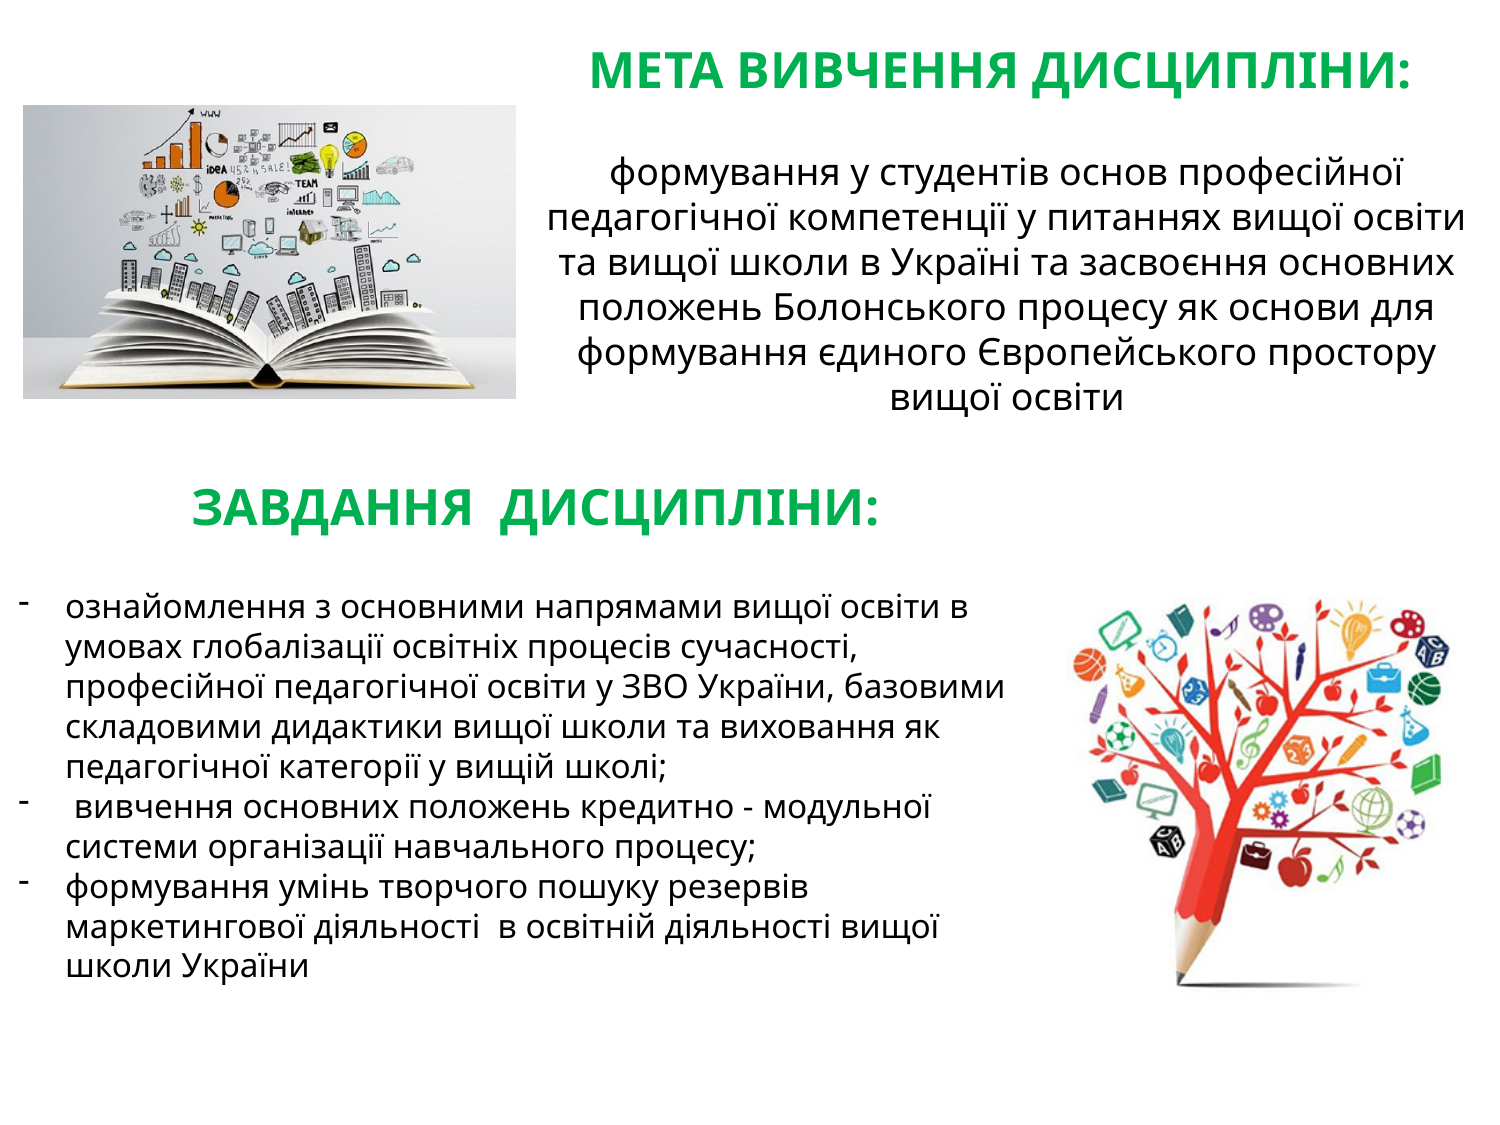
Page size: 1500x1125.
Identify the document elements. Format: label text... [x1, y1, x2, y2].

picture [23, 105, 516, 399]
text_box ЗАВДАННЯ ДИСЦИПЛІНИ: ознайомлення з основними напрямами вищої освіти в умовах глобалізації освітніх процесів сучасності, професійної педагогічної освіти у ЗВО України, базовими складовими дидактики вищої школи та виховання як педагогічної категорії у вищій школі; вивчення основних положень кредитно - модульної системи організації навчального процесу; формування умінь творчого пошуку резервів маркетингової діяльності в освітній діяльності вищої школи України [3, 468, 1067, 992]
text_box МЕТА ВИВЧЕННЯ ДИСЦИПЛІНИ: формування у студентів основ професійної педагогічної компетенції у питаннях вищої освіти та вищої школи в Україні та засвоєння основних положень Болонського процесу як основи для формування єдиного Європейського простору вищої освіти [513, 30, 1500, 426]
picture [1066, 597, 1466, 997]
